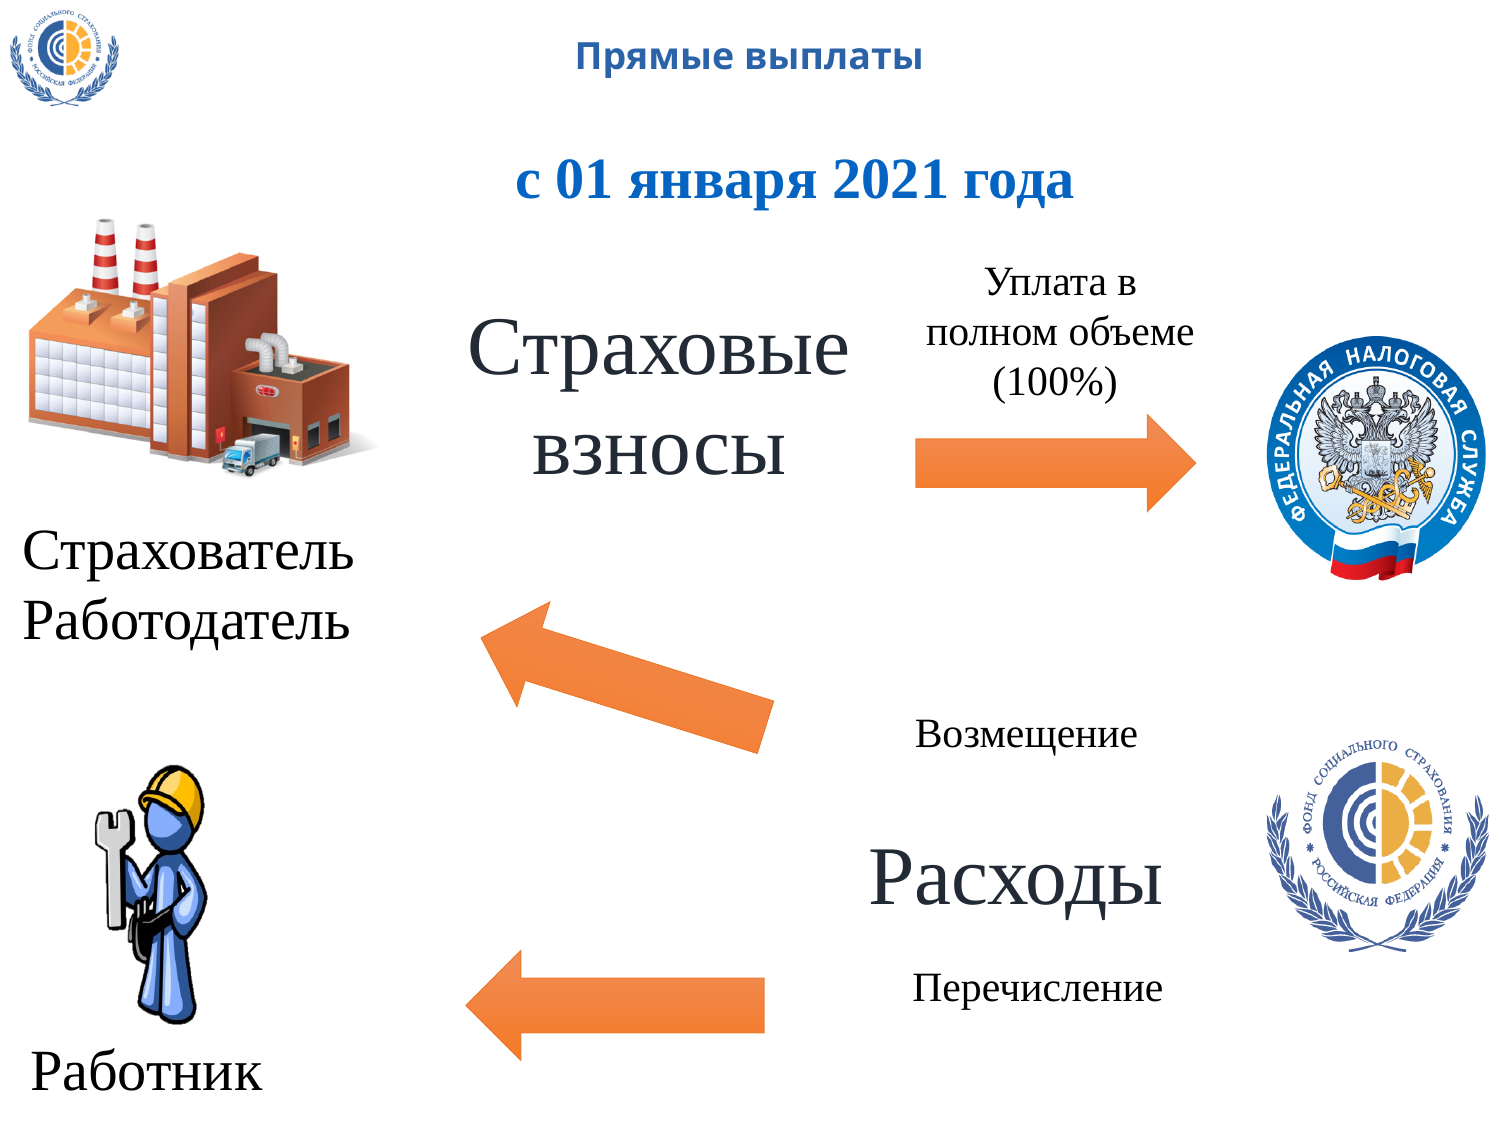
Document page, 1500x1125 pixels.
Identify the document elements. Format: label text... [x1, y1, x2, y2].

text_box [480, 601, 763, 697]
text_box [346, 270, 973, 571]
text_box Страхователь Работодатель [7, 503, 453, 659]
picture [1246, 724, 1500, 963]
text_box [465, 968, 765, 1062]
text_box Работник [15, 1024, 461, 1110]
picture [1265, 336, 1487, 582]
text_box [13, 198, 388, 503]
picture [0, 3, 127, 111]
text_box [973, 413, 1197, 513]
text_box с 01 января 2021 года [387, 115, 1134, 221]
picture [46, 752, 257, 1034]
text_box Прямые выплаты [127, 24, 1500, 85]
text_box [502, 697, 1367, 1030]
text_box Уплата в полном объеме (100%) [898, 246, 1223, 412]
